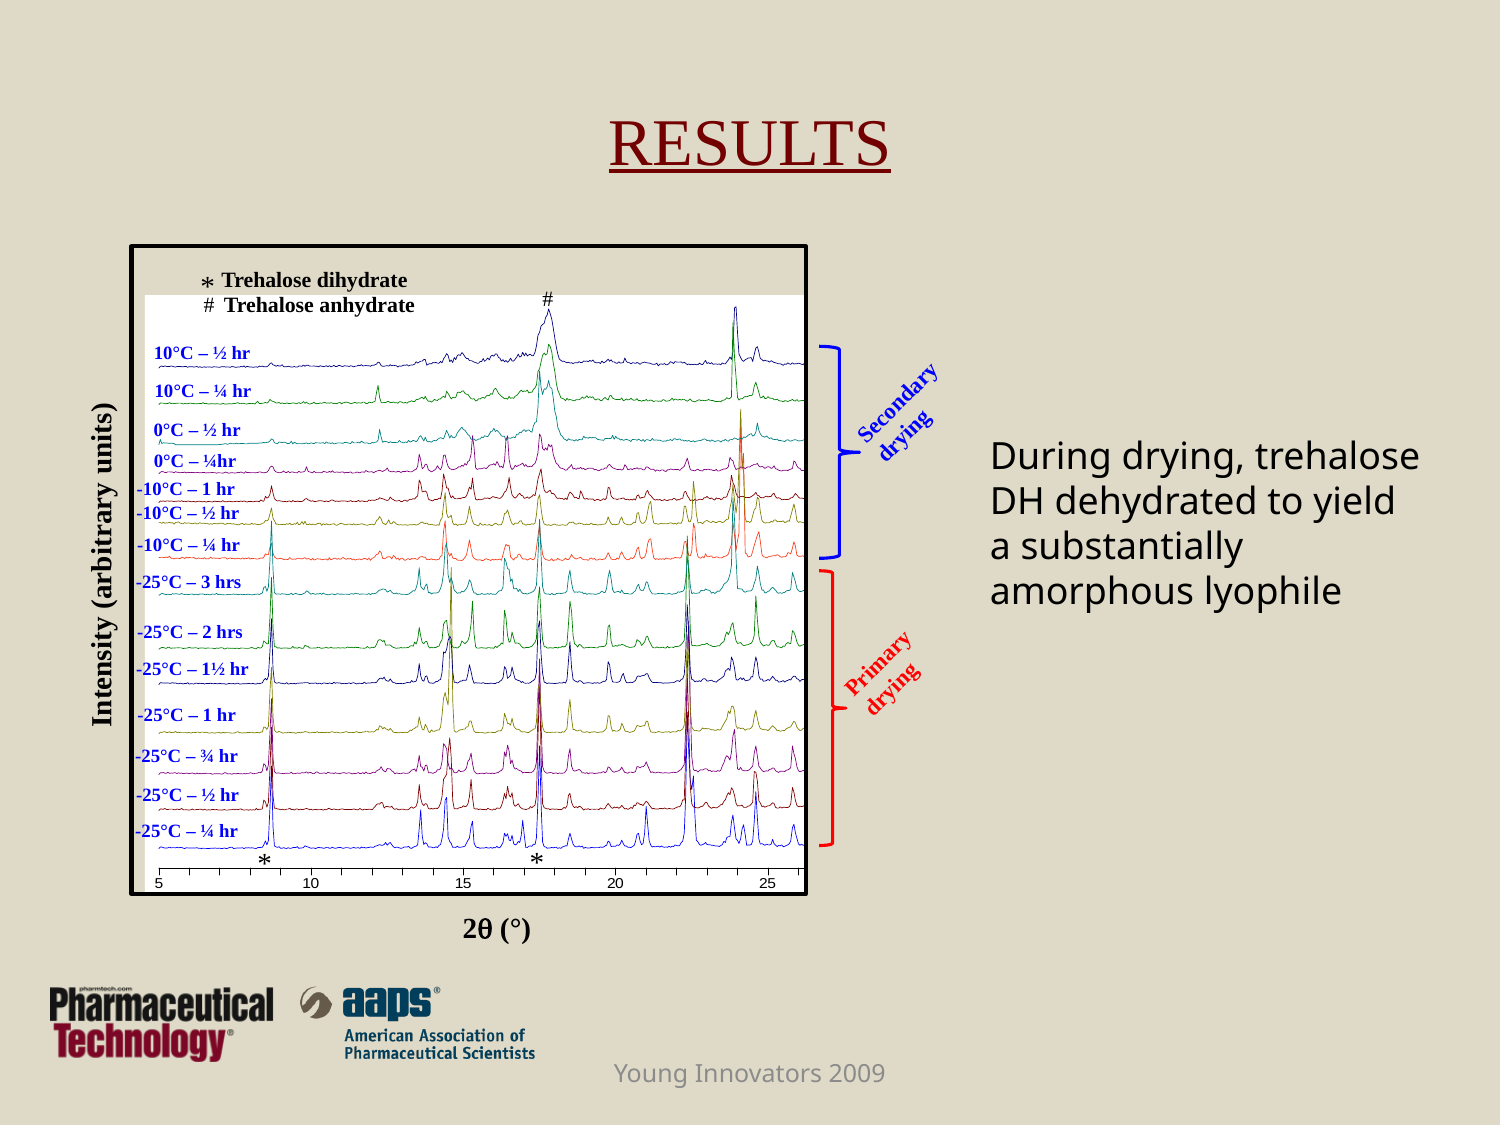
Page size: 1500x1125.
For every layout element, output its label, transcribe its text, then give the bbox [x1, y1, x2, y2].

text_box Intensity (arbitrary units) [74, 297, 114, 834]
picture [49, 986, 275, 1062]
title Results [74, 44, 1426, 233]
text_box During drying, trehalose DH dehydrated to yield a substantially amorphous lyophile [993, 424, 1438, 620]
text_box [119, 246, 988, 895]
picture [299, 986, 535, 1059]
text_box 2 (°) [312, 902, 682, 952]
footer Young Innovators 2009 [512, 1042, 988, 1103]
